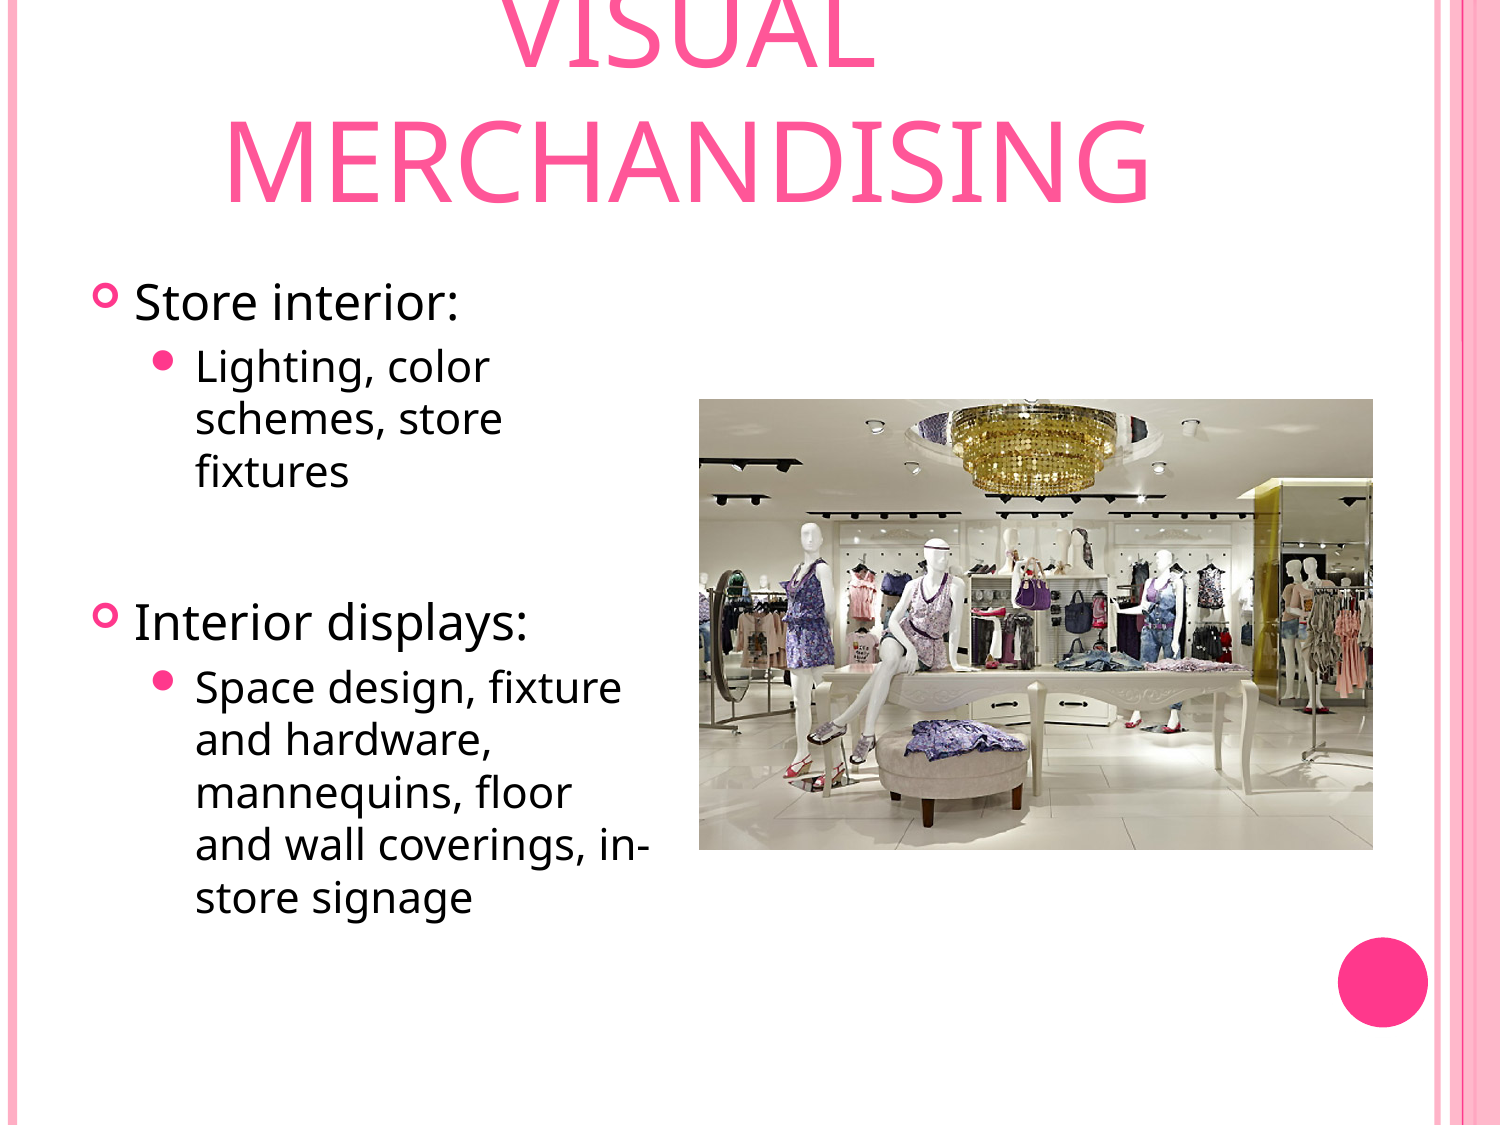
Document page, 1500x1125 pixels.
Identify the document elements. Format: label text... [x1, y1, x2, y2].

list Store interior: Lighting, color schemes, store fixtures Interior displays: Space design, fixture and hardware, mannequins, floor and wall coverings, in-store signage [75, 262, 675, 1013]
title Visual Merchandising [75, 45, 1300, 233]
picture [699, 399, 1373, 851]
